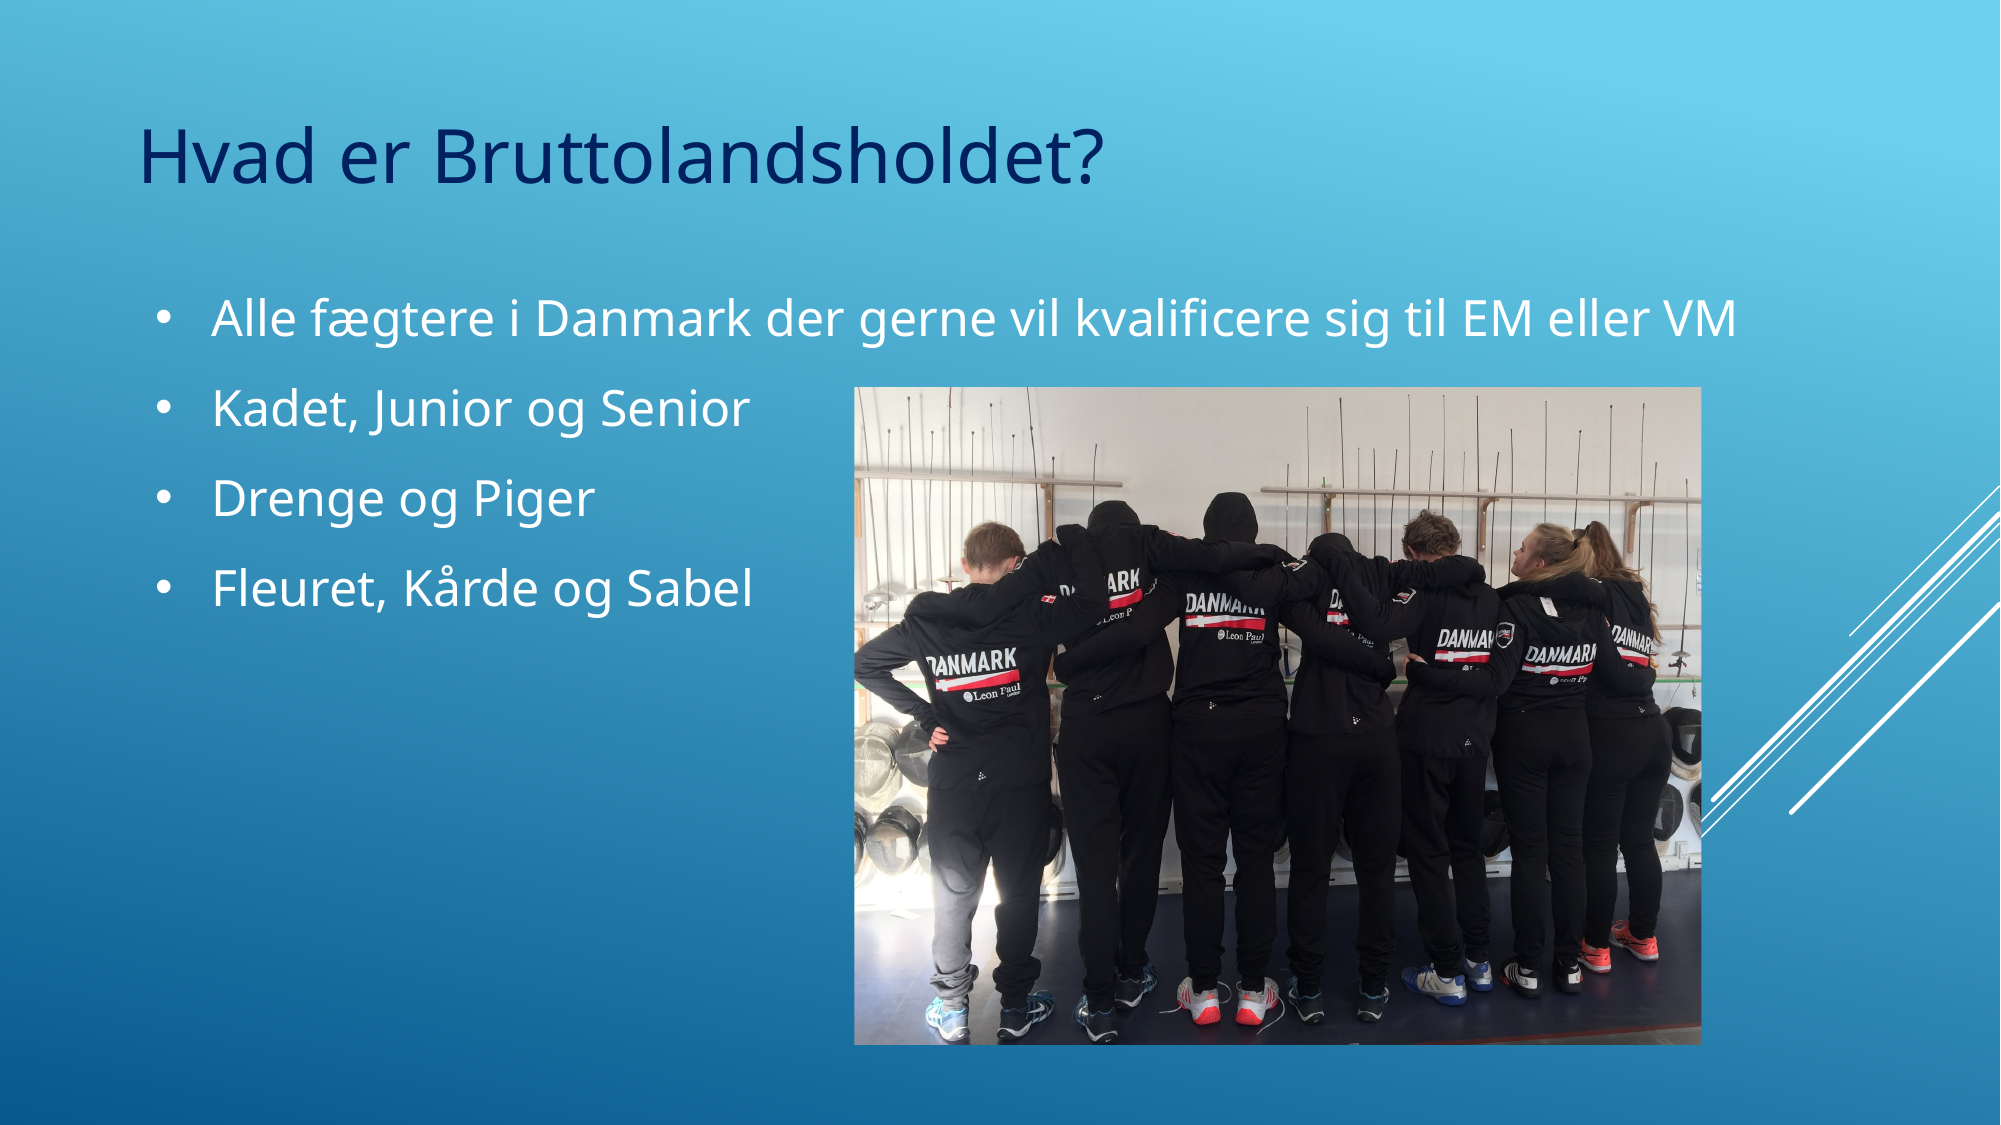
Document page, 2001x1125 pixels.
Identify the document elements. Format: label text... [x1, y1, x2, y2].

picture [854, 386, 1702, 1045]
text_box Hvad er Bruttolandsholdet? [122, 101, 1565, 206]
text_box Alle fægtere i Danmark der gerne vil kvalificere sig til EM eller VM Kadet, Junior og Senior Drenge og Piger Fleuret, Kårde og Sabel [140, 248, 1789, 691]
